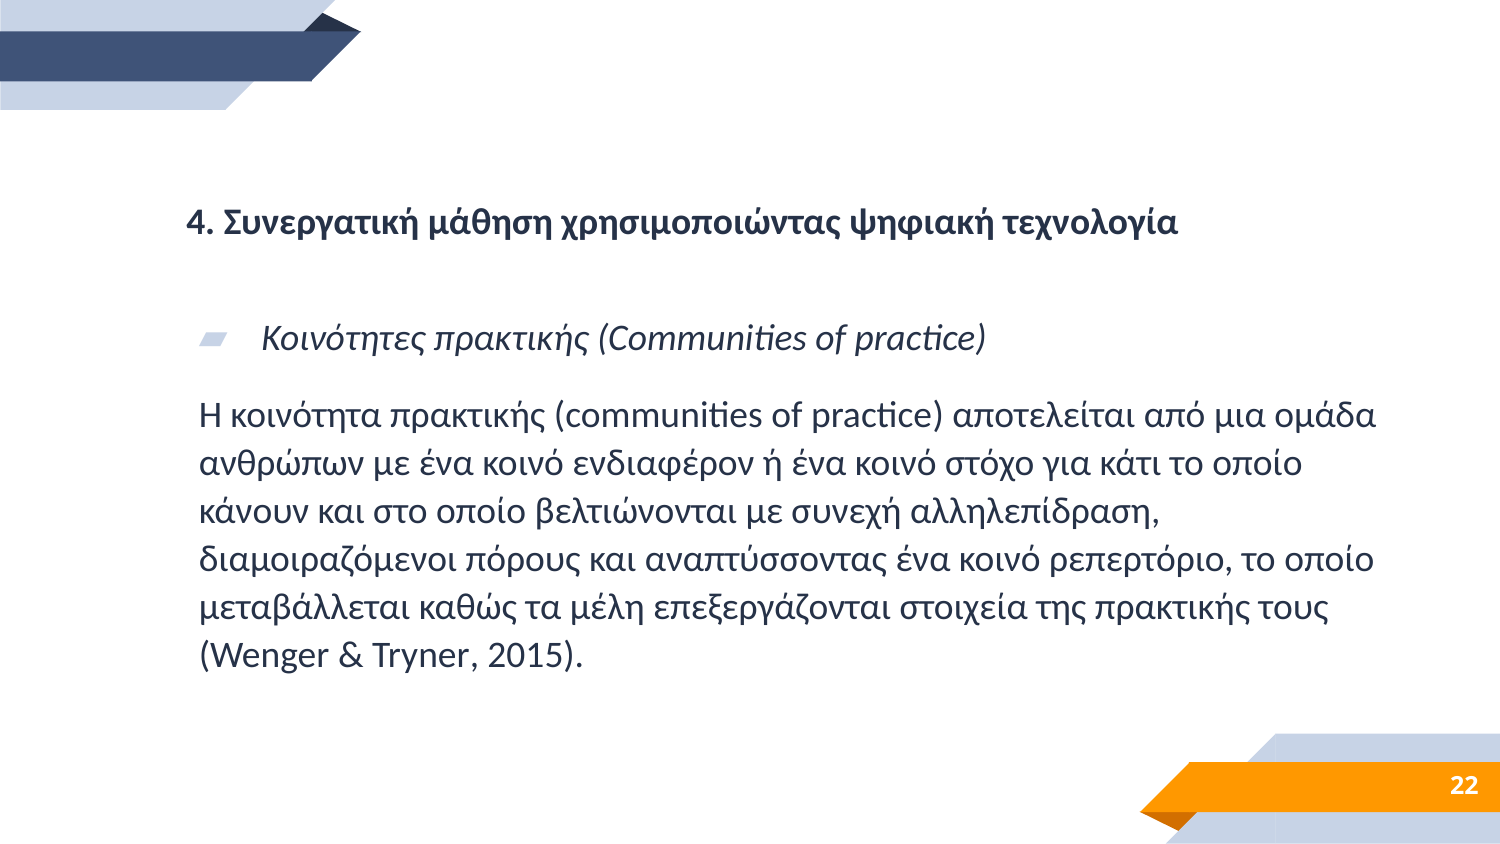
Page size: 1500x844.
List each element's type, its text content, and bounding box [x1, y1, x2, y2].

slide_number 22 [1249, 760, 1494, 813]
subtitle 4. Συνεργατική μάθηση χρησιμοποιώντας ψηφιακή τεχνολογία Κοινότητες πρακτικής (Communities of practice) Η κοινότητα πρακτικής (communities of practice) αποτελείται από μια ομάδα ανθρώπων με ένα κοινό ενδιαφέρον ή ένα κοινό στόχο για κάτι το οποίο κάνουν και στο οποίο βελτιώνονται με συνεχή αλληλεπίδραση, διαμοιραζόμενοι πόρους και αναπτύσσοντας ένα κοινό ρεπερτόριο, το οποίο μεταβάλλεται καθώς τα μέλη επεξεργάζονται στοιχεία της πρακτικής τους (Wenger & Tryner, 2015). [171, 150, 1436, 659]
